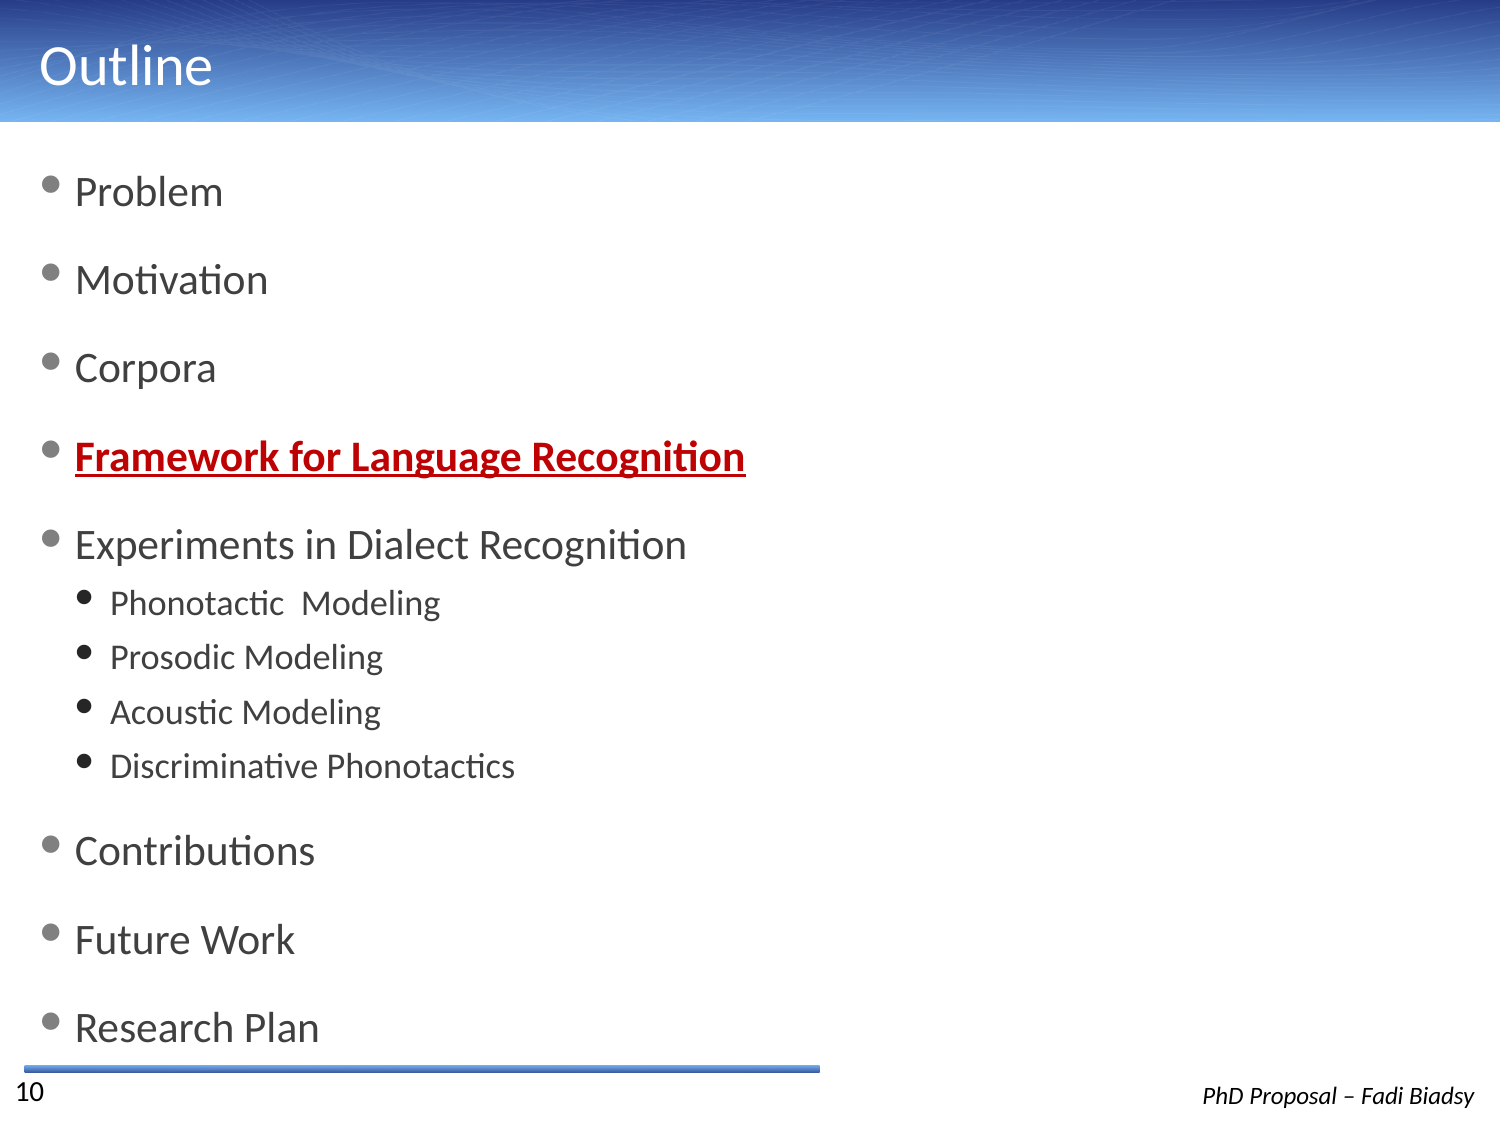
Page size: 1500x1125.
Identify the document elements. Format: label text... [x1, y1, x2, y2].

list Problem Motivation Corpora Framework for Language Recognition Experiments in Dialect Recognition Phonotactic Modeling Prosodic Modeling Acoustic Modeling Discriminative Phonotactics Contributions Future Work Research Plan [24, 155, 1452, 1066]
slide_number 10 [0, 1064, 88, 1125]
picture [0, 0, 1500, 122]
title Outline [24, 12, 1419, 105]
picture [88, 1066, 820, 1073]
